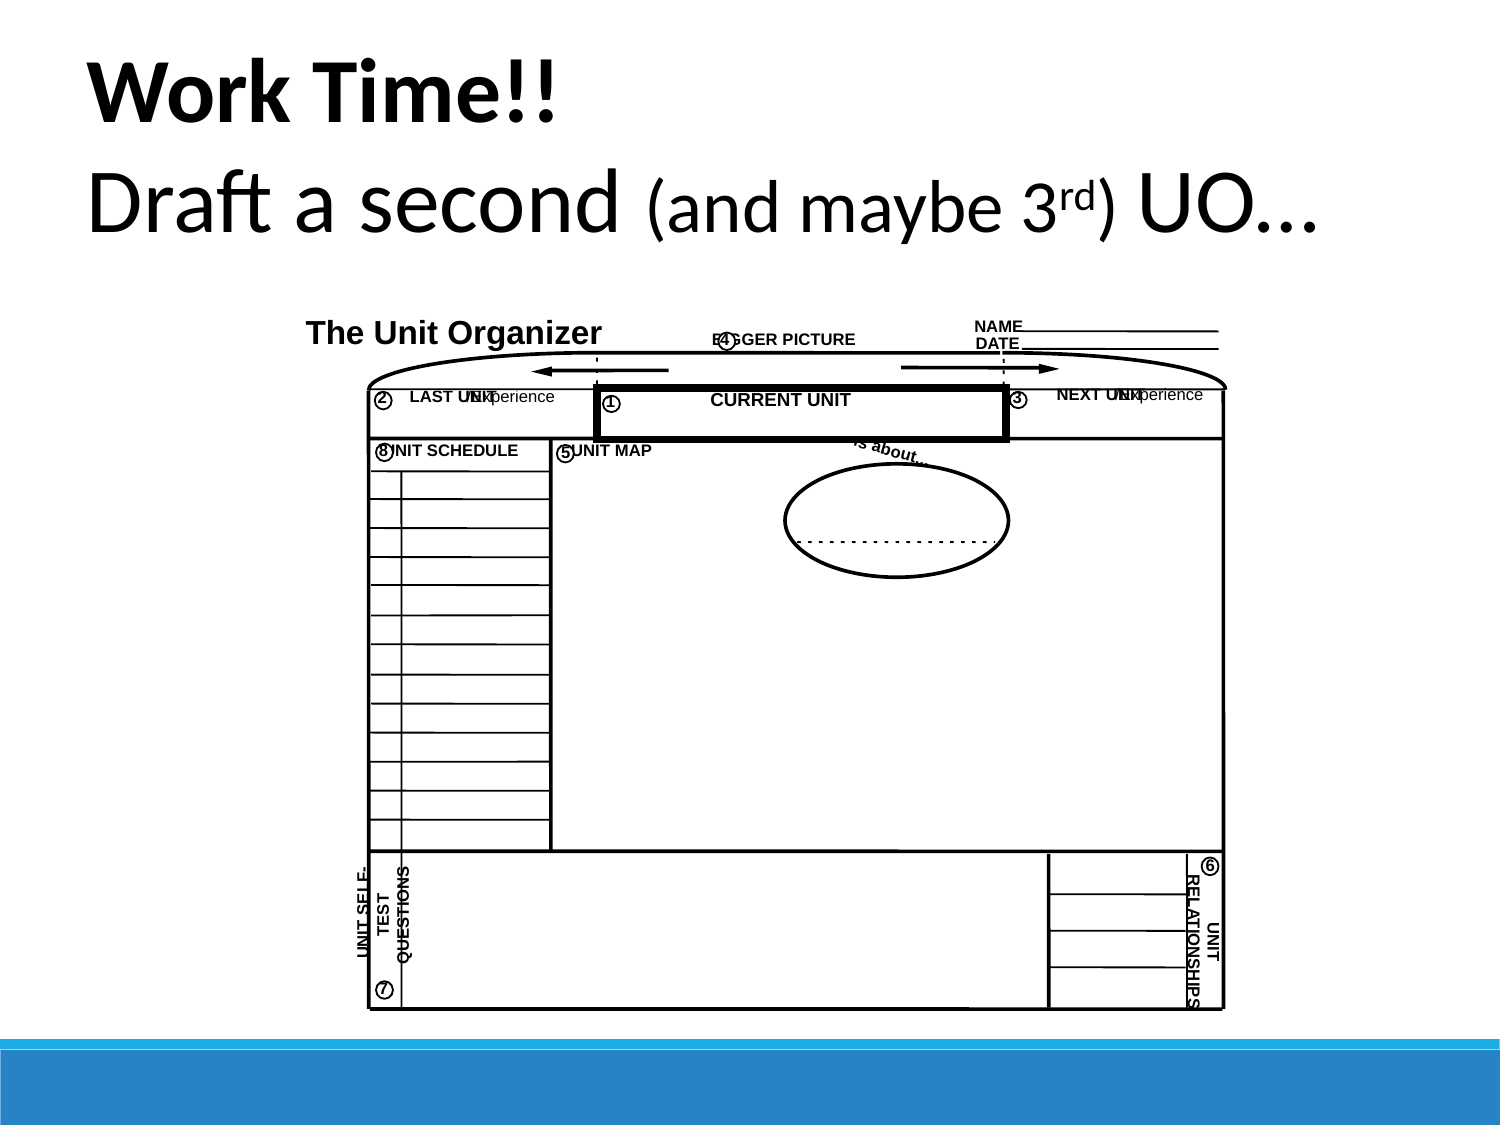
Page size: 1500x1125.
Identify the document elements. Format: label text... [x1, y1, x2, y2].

text_box Work Time!! Draft a second (and maybe 3rd) UO… [71, 23, 1399, 259]
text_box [326, 297, 1227, 1032]
